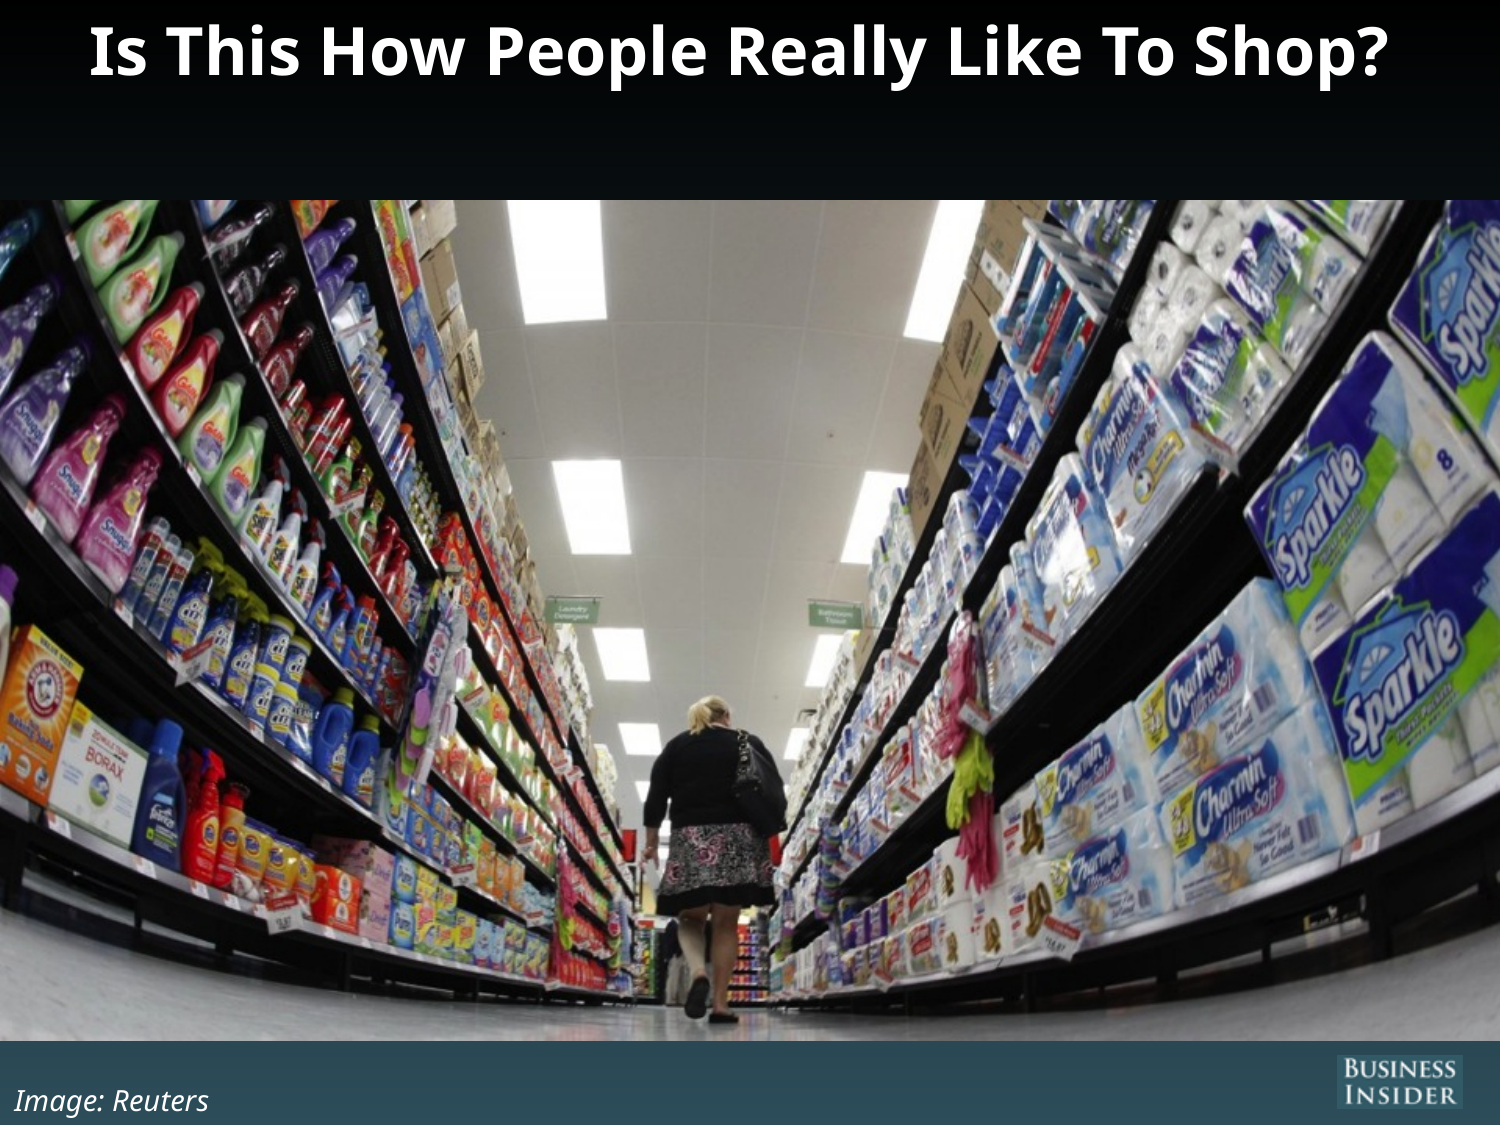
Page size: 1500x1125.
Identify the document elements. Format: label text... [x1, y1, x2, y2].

title Is This How People Really Like To Shop? [0, 1, 1497, 158]
picture [0, 200, 1500, 1042]
text_box Image: Reuters [0, 1074, 224, 1125]
picture [1337, 1055, 1463, 1109]
